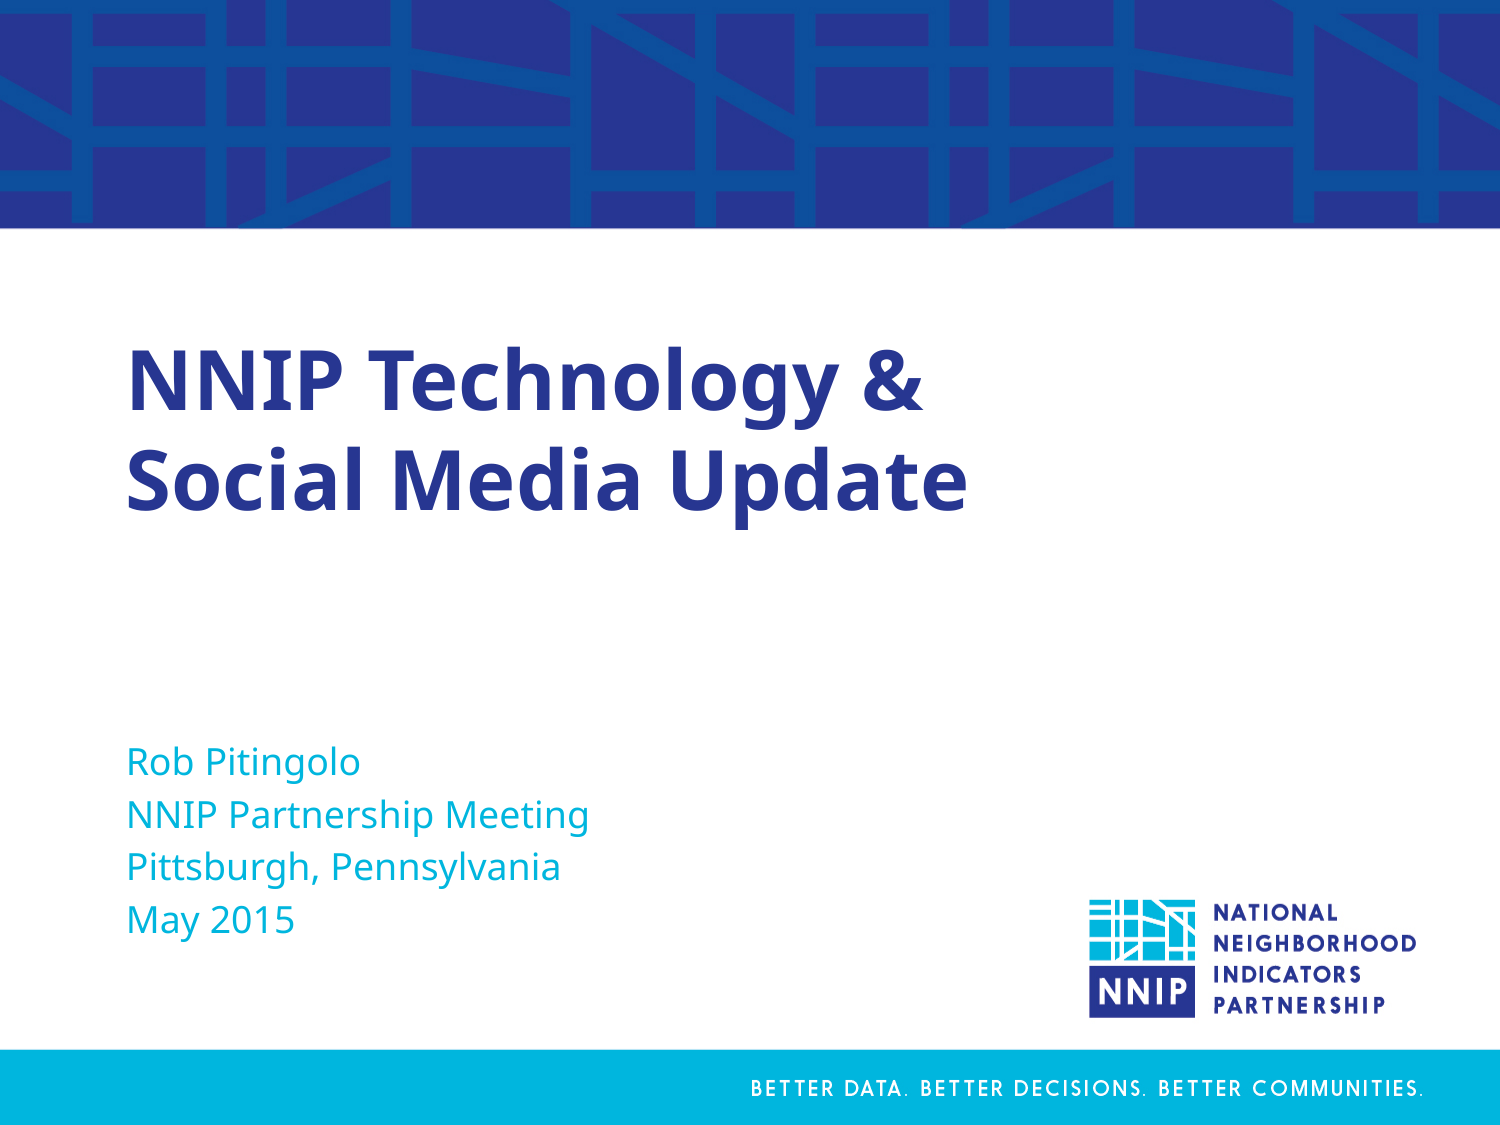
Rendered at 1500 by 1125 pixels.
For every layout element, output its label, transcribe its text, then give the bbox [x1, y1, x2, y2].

picture [0, 0, 1500, 1125]
list Rob Pitingolo NNIP Partnership Meeting Pittsburgh, Pennsylvania May 2015 [111, 730, 1011, 1010]
title NNIP Technology & Social Media Update [111, 319, 1401, 544]
